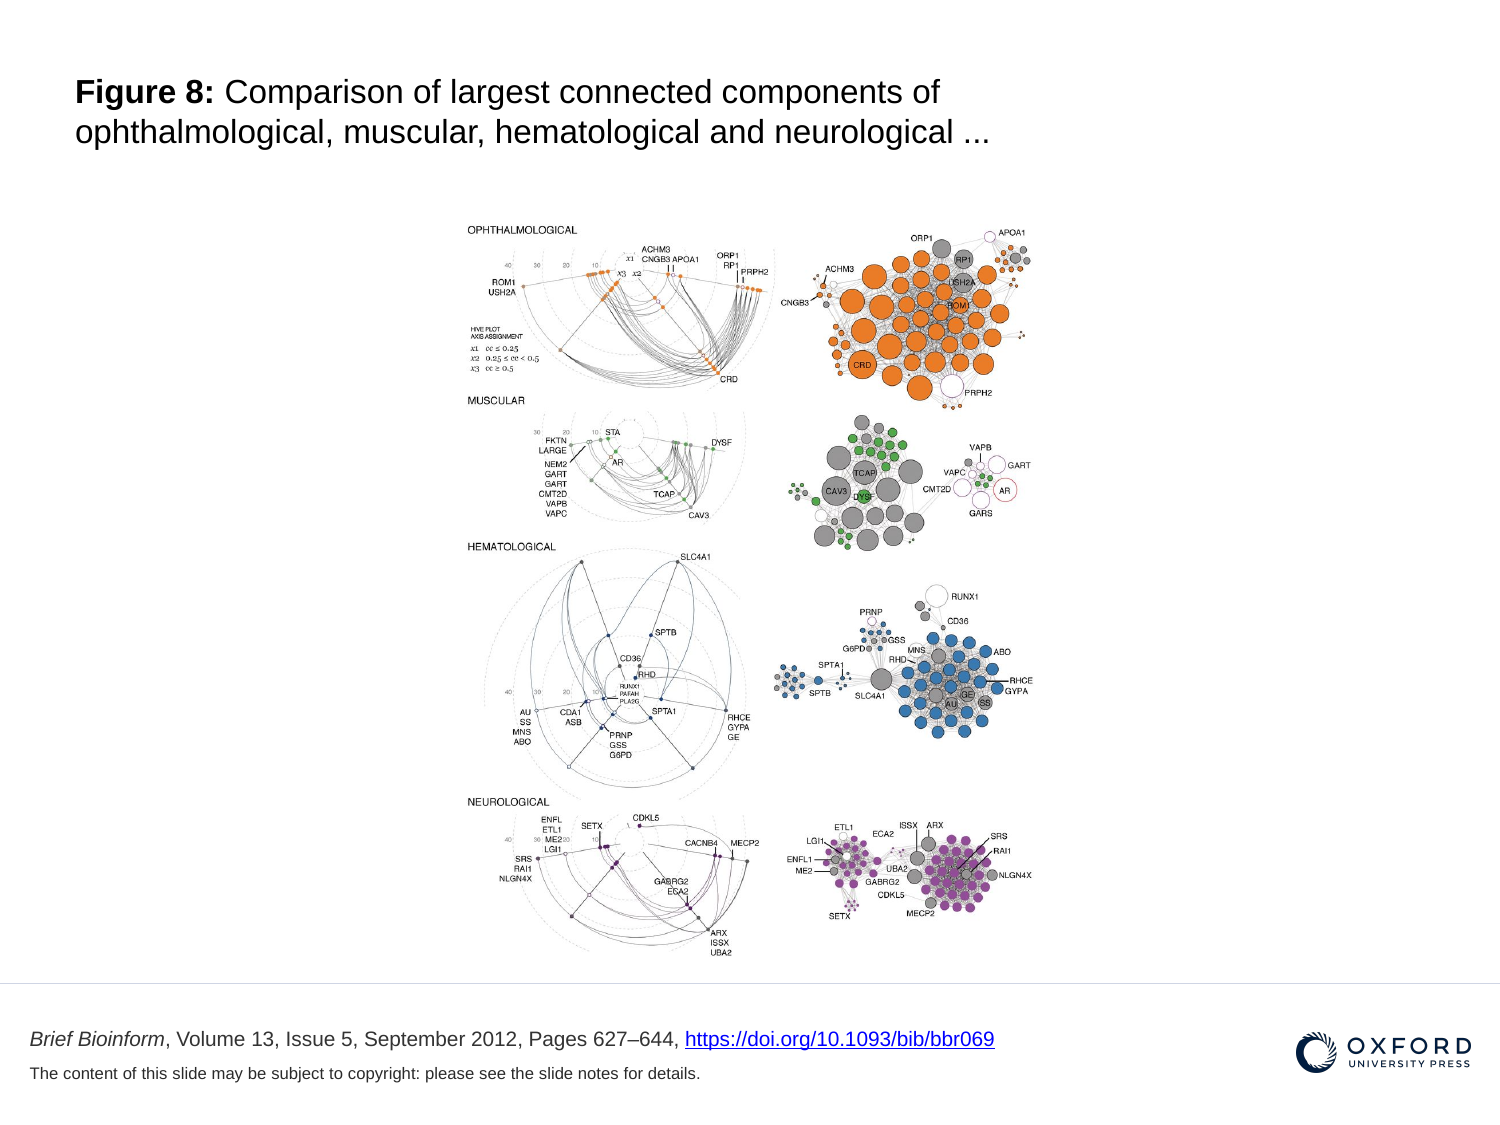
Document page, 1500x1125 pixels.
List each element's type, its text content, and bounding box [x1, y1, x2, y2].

picture [466, 224, 1034, 957]
title Figure 8: Comparison of largest connected components of ophthalmological, muscular, hematological and neurological ... [75, 69, 1078, 171]
picture [1296, 1032, 1471, 1073]
footer Brief Bioinform, Volume 13, Issue 5, September 2012, Pages 627–644, https://doi.org/10.1093/bib/bbr069 The content of this slide may be subject to copyright: please see the slide notes for details. [0, 983, 1260, 1125]
